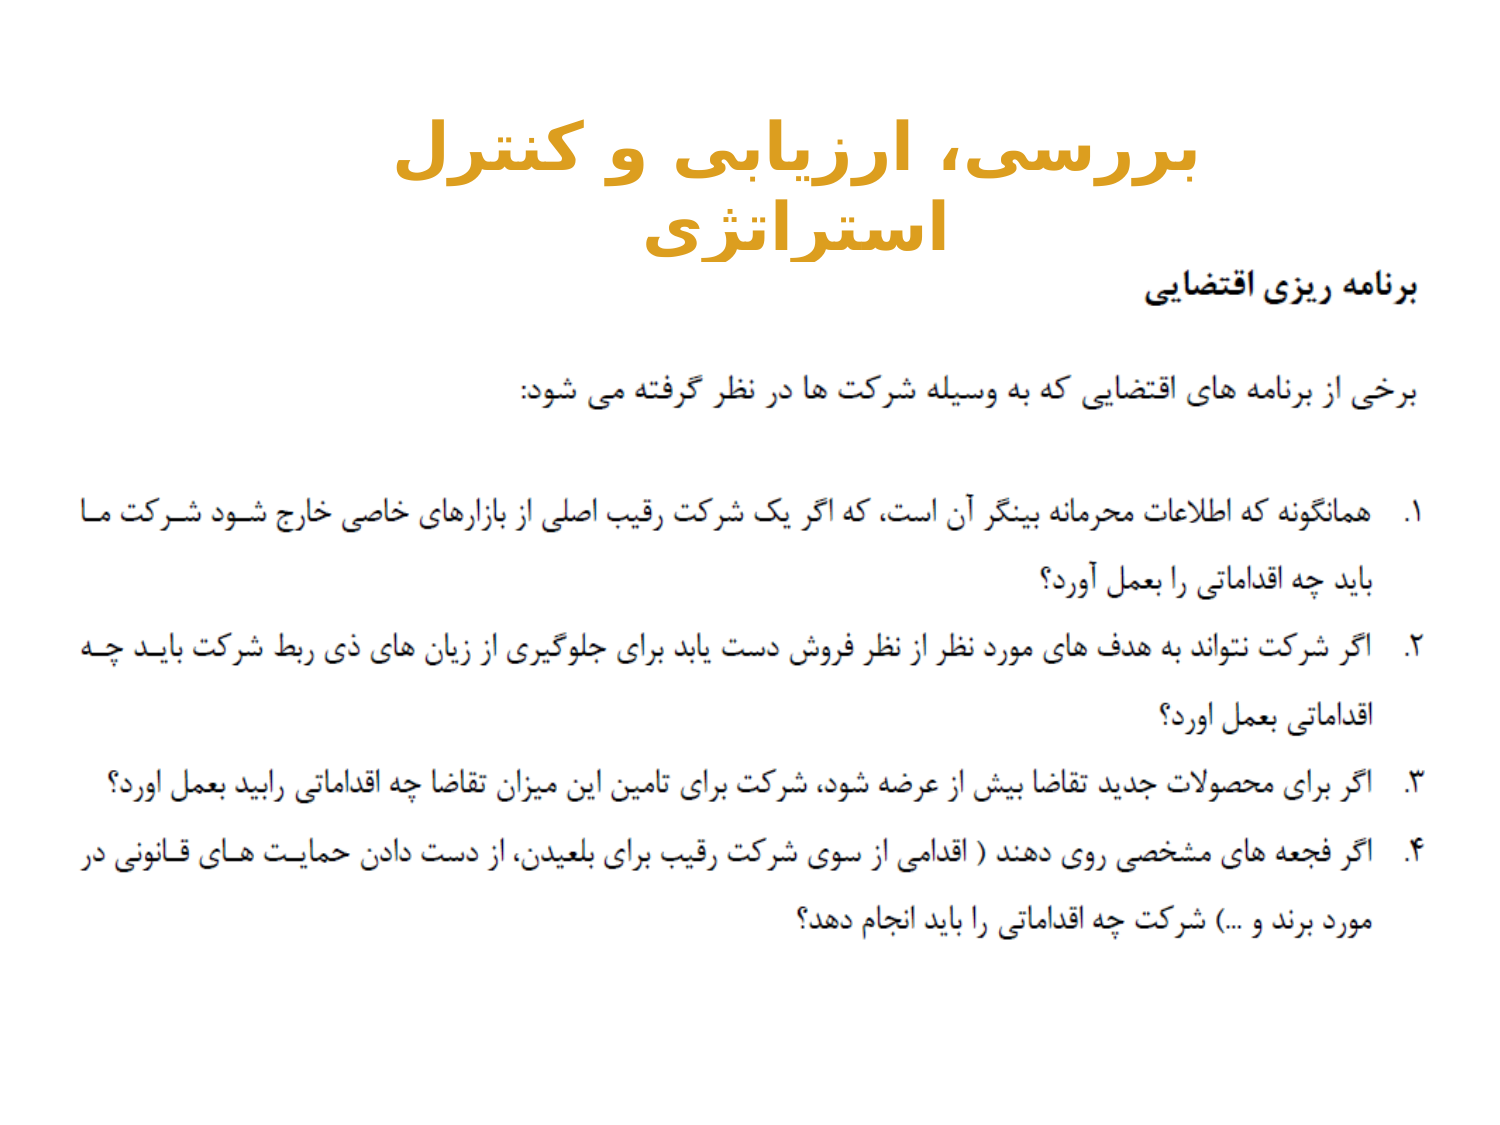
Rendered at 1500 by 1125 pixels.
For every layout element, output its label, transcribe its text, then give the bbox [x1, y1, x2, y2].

picture [512, 262, 1426, 427]
title بررسی، ارزیابی و کنترل استراتژی [309, 96, 1285, 190]
picture [74, 487, 1426, 957]
